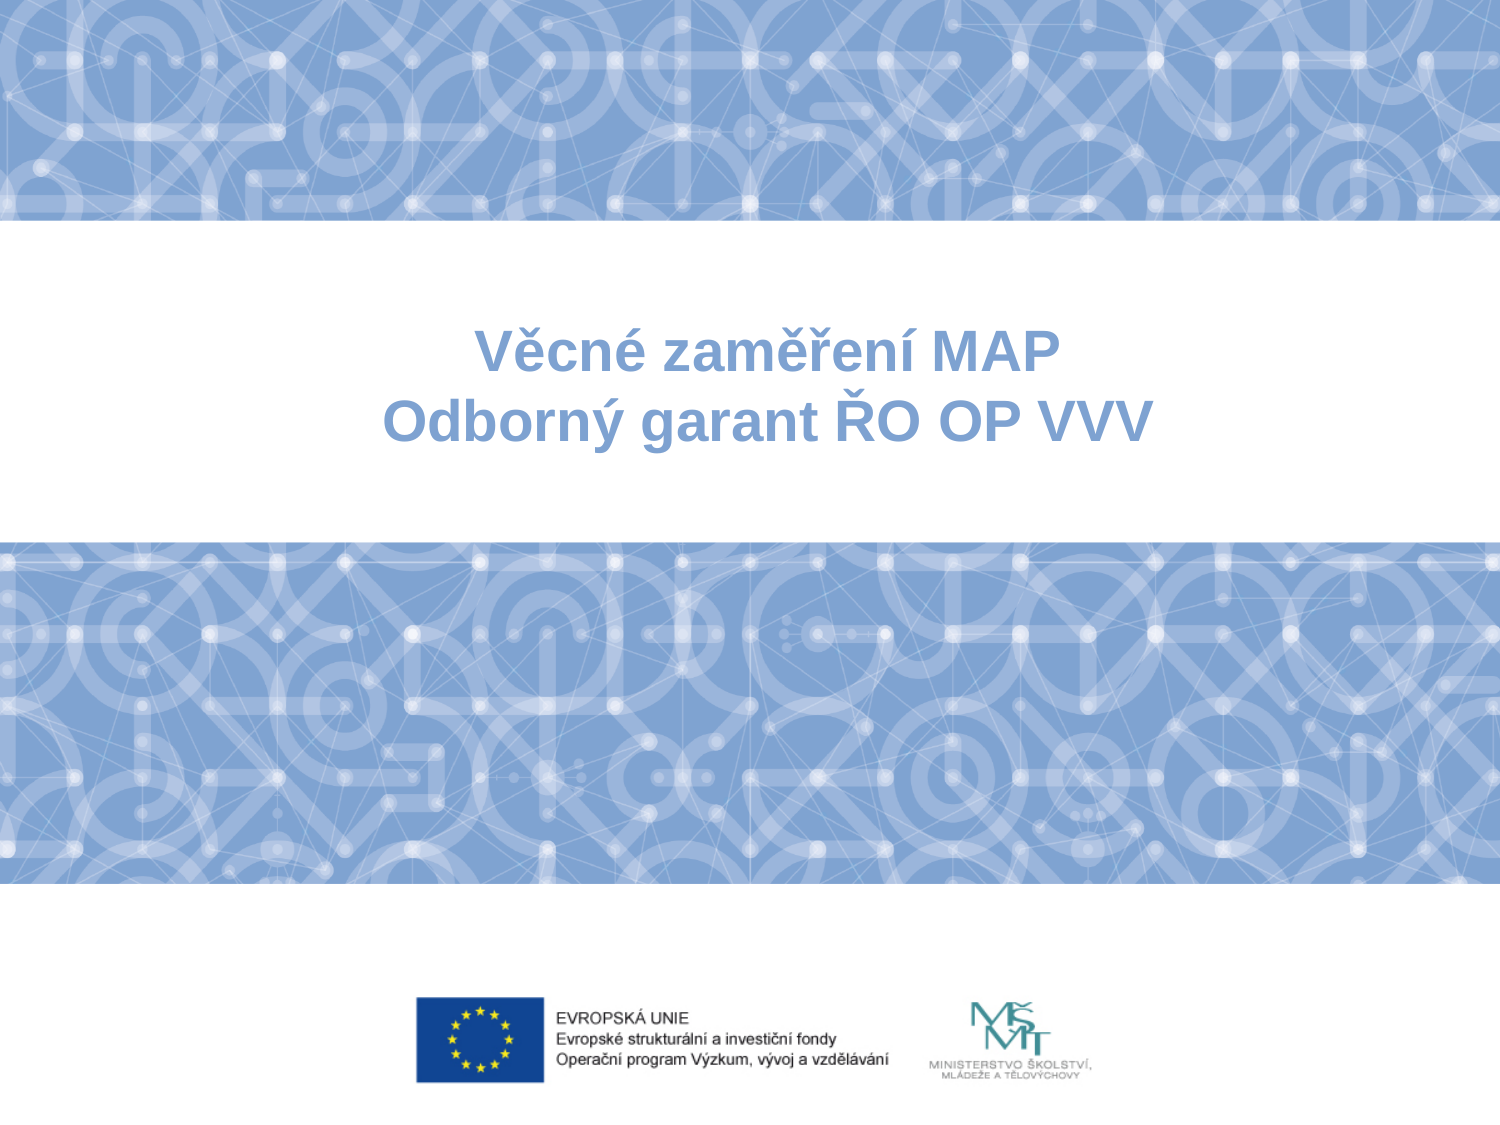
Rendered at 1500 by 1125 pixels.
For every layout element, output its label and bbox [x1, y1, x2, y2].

picture [371, 956, 1129, 1125]
picture [0, 0, 1500, 885]
